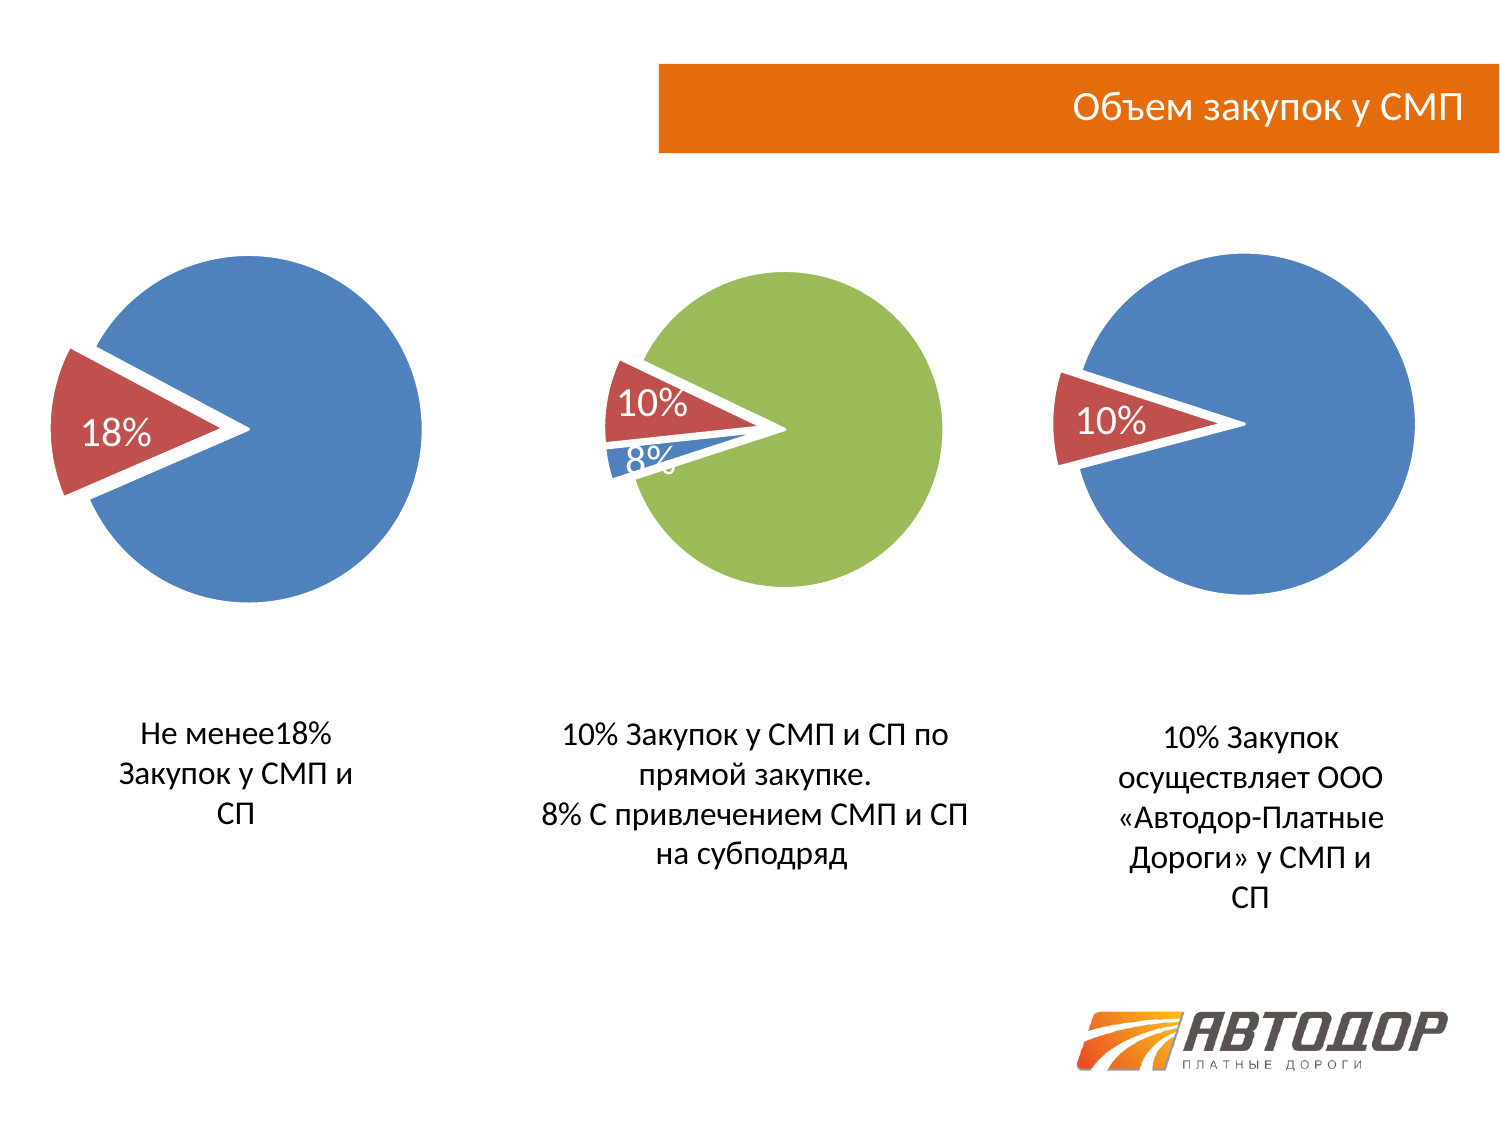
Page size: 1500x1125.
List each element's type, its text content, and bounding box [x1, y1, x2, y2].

text_box 10% Закупок осуществляет ООО «Автодор-Платные Дороги» у СМП и СП [1099, 708, 1403, 923]
text_box Объем закупок у СМП [684, 71, 1480, 137]
text_box 10% Закупок у СМП и СП по прямой закупке. 8% С привлечением СМП и СП на субподряд [525, 704, 986, 919]
text_box Не менее18% Закупок у СМП и СП [84, 704, 388, 839]
chart [520, 233, 1480, 619]
chart [0, 233, 473, 625]
picture [1068, 987, 1450, 1097]
text_box [656, 61, 1500, 155]
